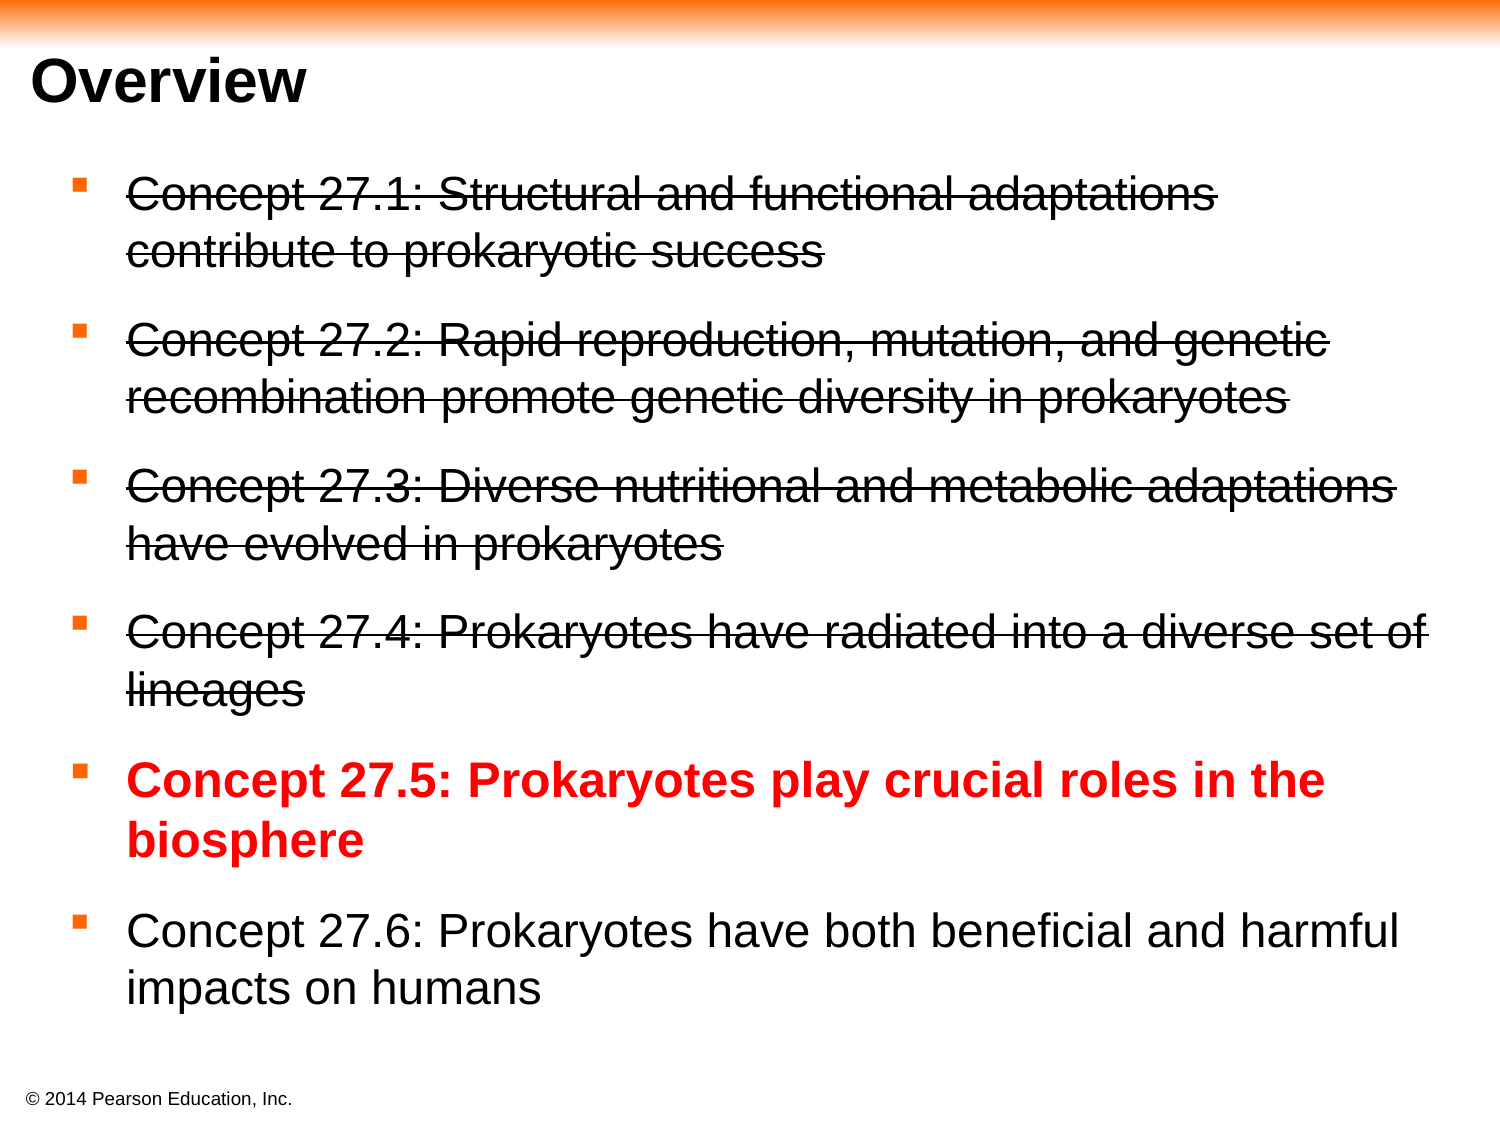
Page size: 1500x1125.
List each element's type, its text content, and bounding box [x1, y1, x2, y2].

list Concept 27.1: Structural and functional adaptations contribute to prokaryotic success Concept 27.2: Rapid reproduction, mutation, and genetic recombination promote genetic diversity in prokaryotes Concept 27.3: Diverse nutritional and metabolic adaptations have evolved in prokaryotes Concept 27.4: Prokaryotes have radiated into a diverse set of lineages Concept 27.5: Prokaryotes play crucial roles in the biosphere Concept 27.6: Prokaryotes have both beneficial and harmful impacts on humans [69, 162, 1464, 1042]
title Overview [29, 49, 1470, 184]
